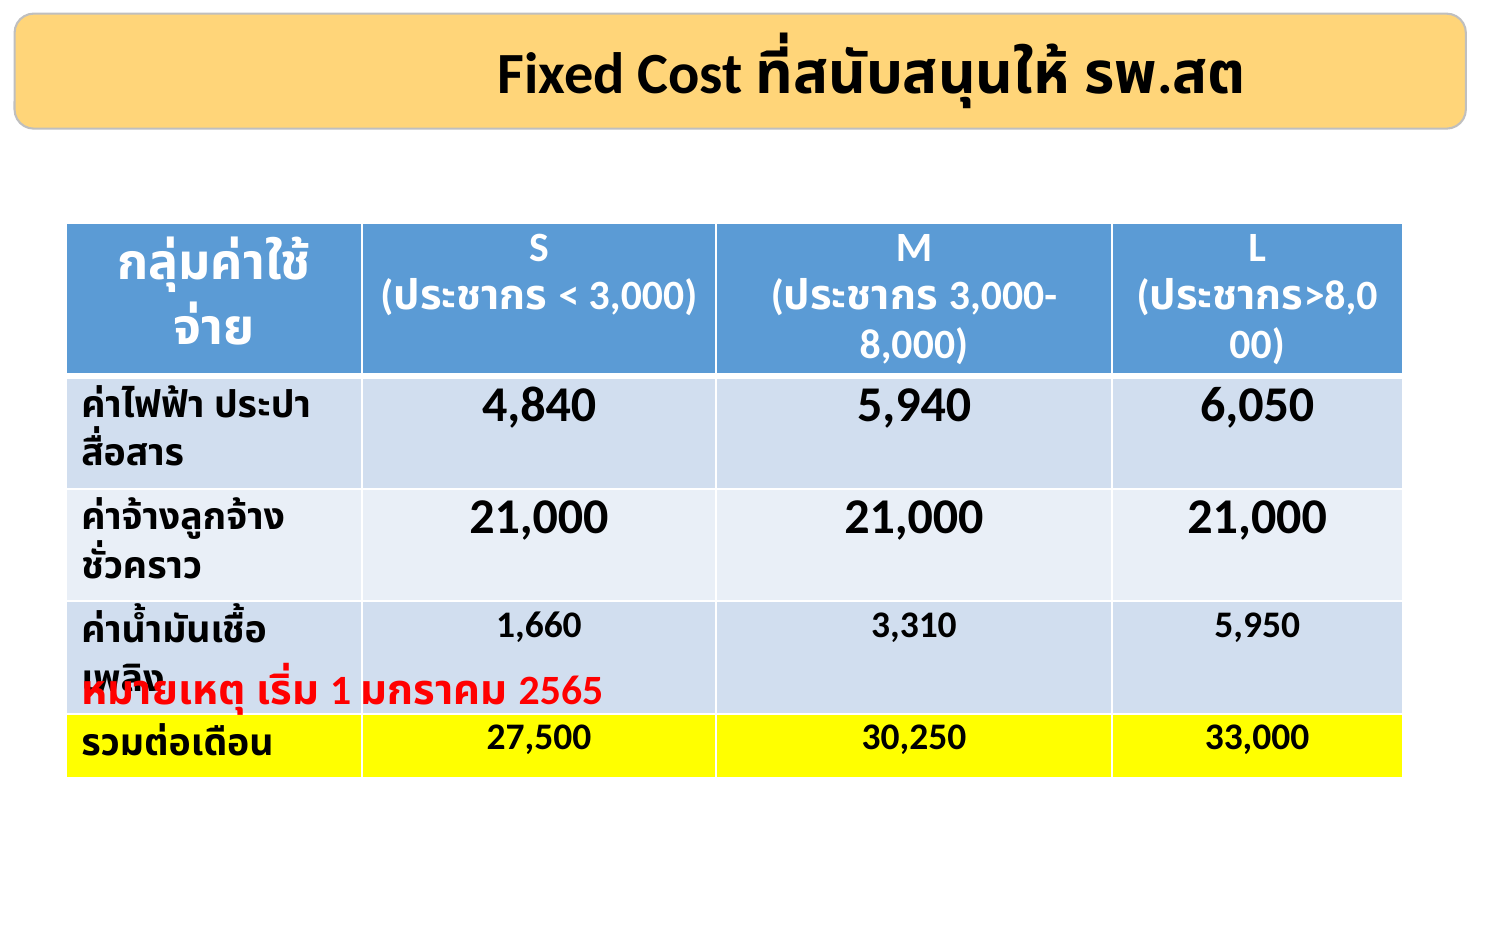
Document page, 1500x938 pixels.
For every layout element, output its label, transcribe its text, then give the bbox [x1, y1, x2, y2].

table_cell 21,000 [717, 490, 1111, 600]
table_cell 33,000 [1113, 715, 1402, 777]
table_cell รวมต่อเดือน [67, 720, 361, 777]
table_header L (ประชากร>8,000) [1113, 224, 1402, 373]
table_cell 27,500 [363, 715, 715, 777]
table_header S (ประชากร < 3,000) [363, 224, 715, 373]
table_cell 3,310 [717, 602, 1111, 713]
table_cell 6,050 [1113, 379, 1402, 488]
table_cell 5,940 [717, 379, 1111, 488]
table_cell 1,660 [363, 602, 715, 713]
table_cell 21,000 [1113, 490, 1402, 600]
table_cell ค่าไฟฟ้า ประปา สื่อสาร [67, 379, 361, 488]
table_cell ค่าน้ำมันเชื้อเพลิง [67, 602, 361, 655]
table_cell 4,840 [363, 379, 715, 488]
table_cell ค่าจ้างลูกจ้างชั่วคราว [67, 490, 361, 600]
table_header M (ประชากร 3,000-8,000) [717, 224, 1111, 373]
text_box Fixed Cost ที่สนับสนุนให้ รพ.สต [483, 28, 1348, 113]
table_cell 21,000 [363, 490, 715, 600]
table_header กลุ่มค่าใช้จ่าย [67, 224, 361, 373]
text_box [13, 12, 1467, 130]
text_box หมายเหตุ เริ่ม 1 มกราคม 2565 [66, 655, 706, 720]
table_cell 5,950 [1113, 602, 1402, 713]
table_cell 30,250 [717, 715, 1111, 777]
